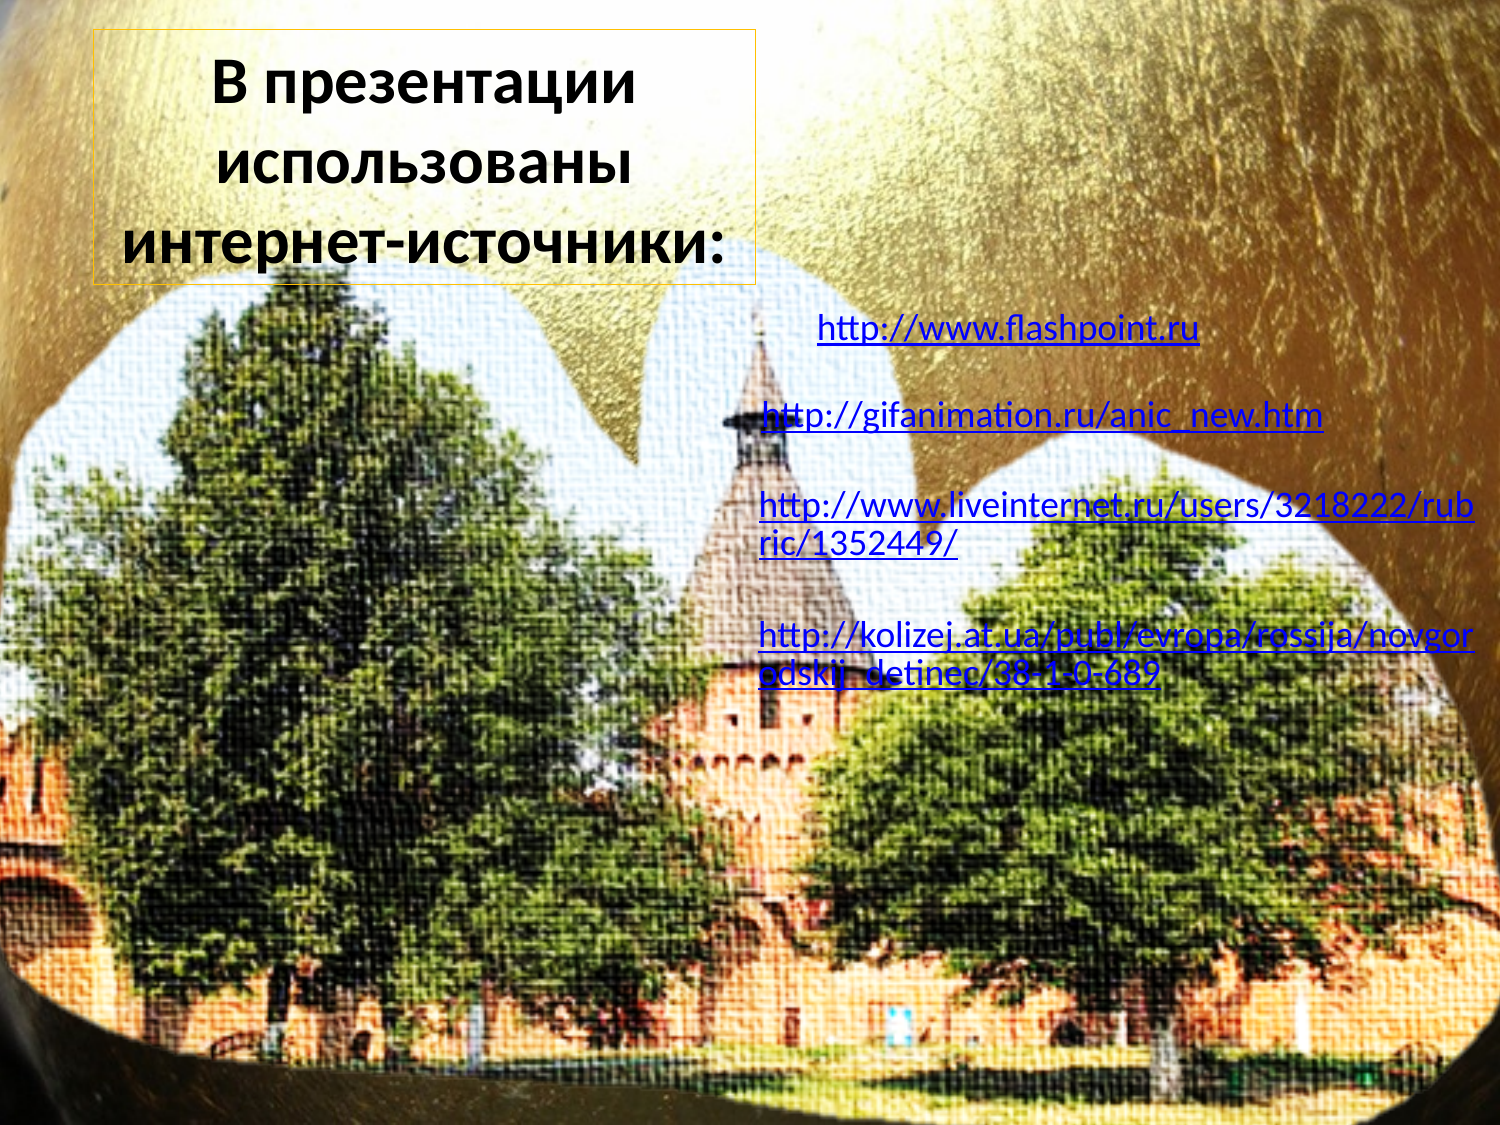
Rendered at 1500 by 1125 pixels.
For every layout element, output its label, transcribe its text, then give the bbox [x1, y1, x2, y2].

text_box В презентации использованы интернет-источники: [93, 29, 756, 231]
picture [0, 0, 1500, 1125]
